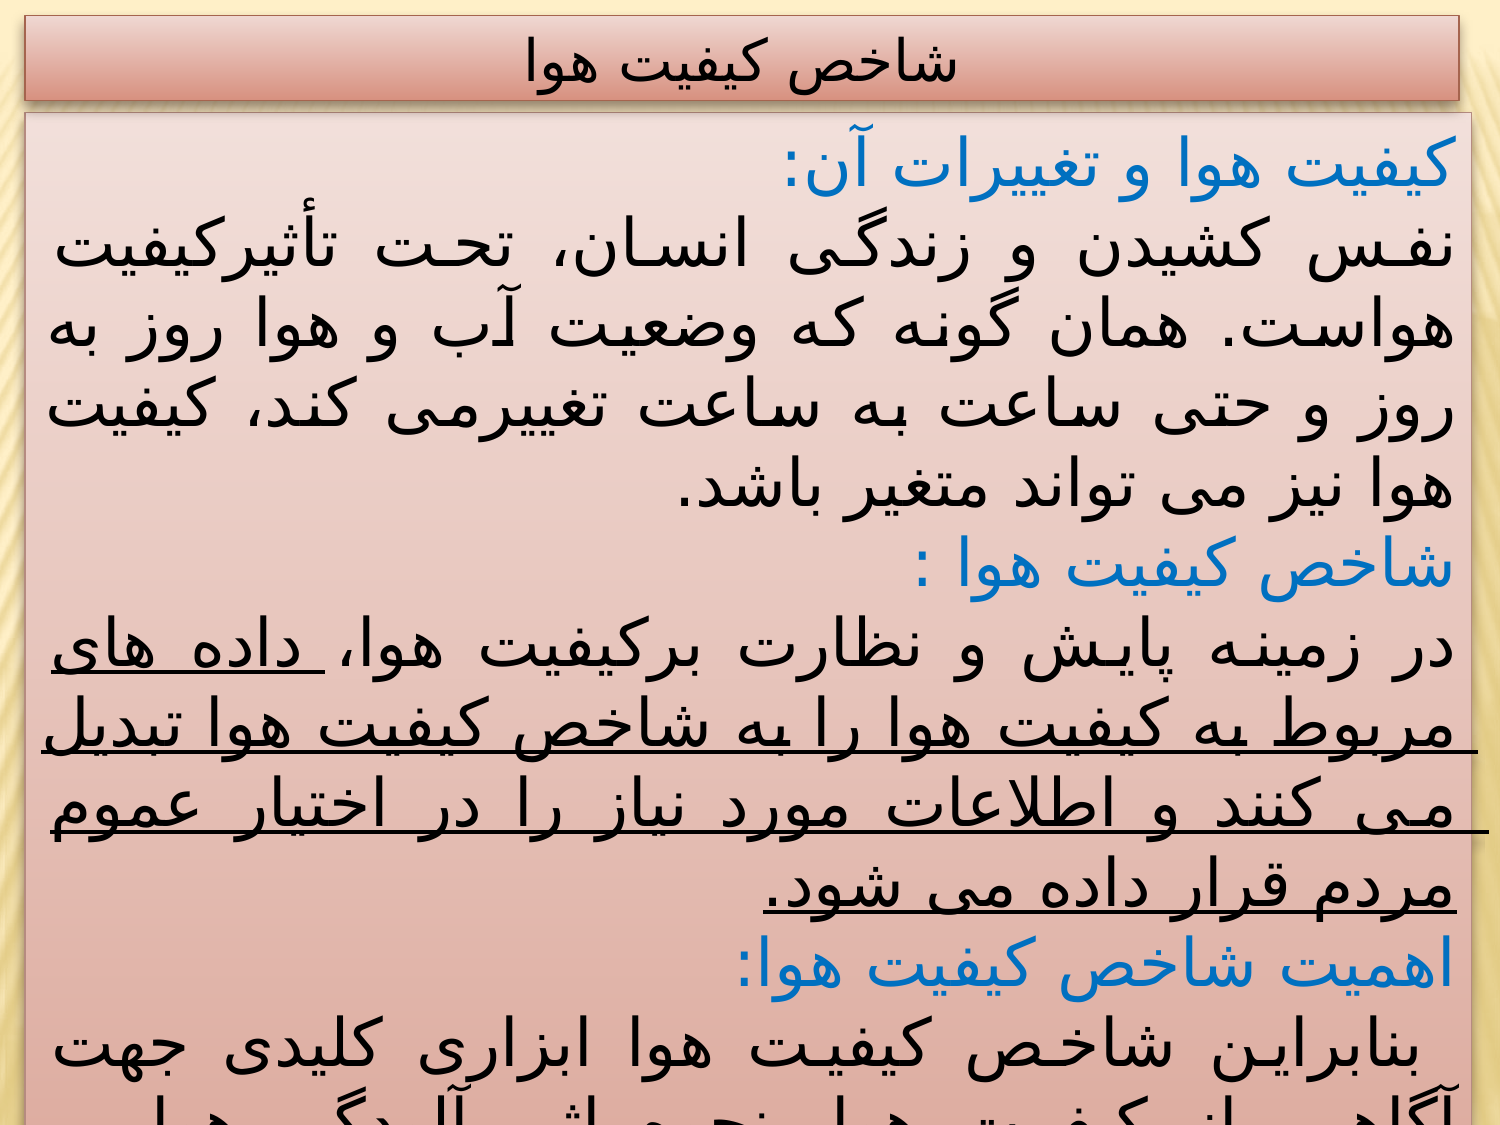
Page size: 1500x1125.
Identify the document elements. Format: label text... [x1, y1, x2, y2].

text_box شاخص کیفیت هوا [24, 15, 1460, 101]
text_box کیفیت هوا و تغییرات آن: نفس کشیدن و زندگی انسان، تحت تأثیرکیفیت هواست. همان گونه که وضعیت آب و هوا روز به روز و حتی ساعت به ساعت تغییرمی کند، کیفیت هوا نیز می تواند متغیر باشد. شاخص کیفیت هوا : در زمینه پایش و نظارت برکیفیت هوا، داده های مربوط به کیفیت هوا را به شاخص کیفیت هوا تبدیل می کنند و اطلاعات مورد نیاز را در اختیار عموم مردم قرار داده می شود. اهمیت شاخص کیفیت هوا: بنابراین شاخص کیفیت هوا ابزاری کلیدی جهت آگاهی از کیفیت هوا، نحوه اثر آلودگی هوا بر سلامت و روش های محافظتی در برابر آن است. [24, 112, 1472, 1125]
